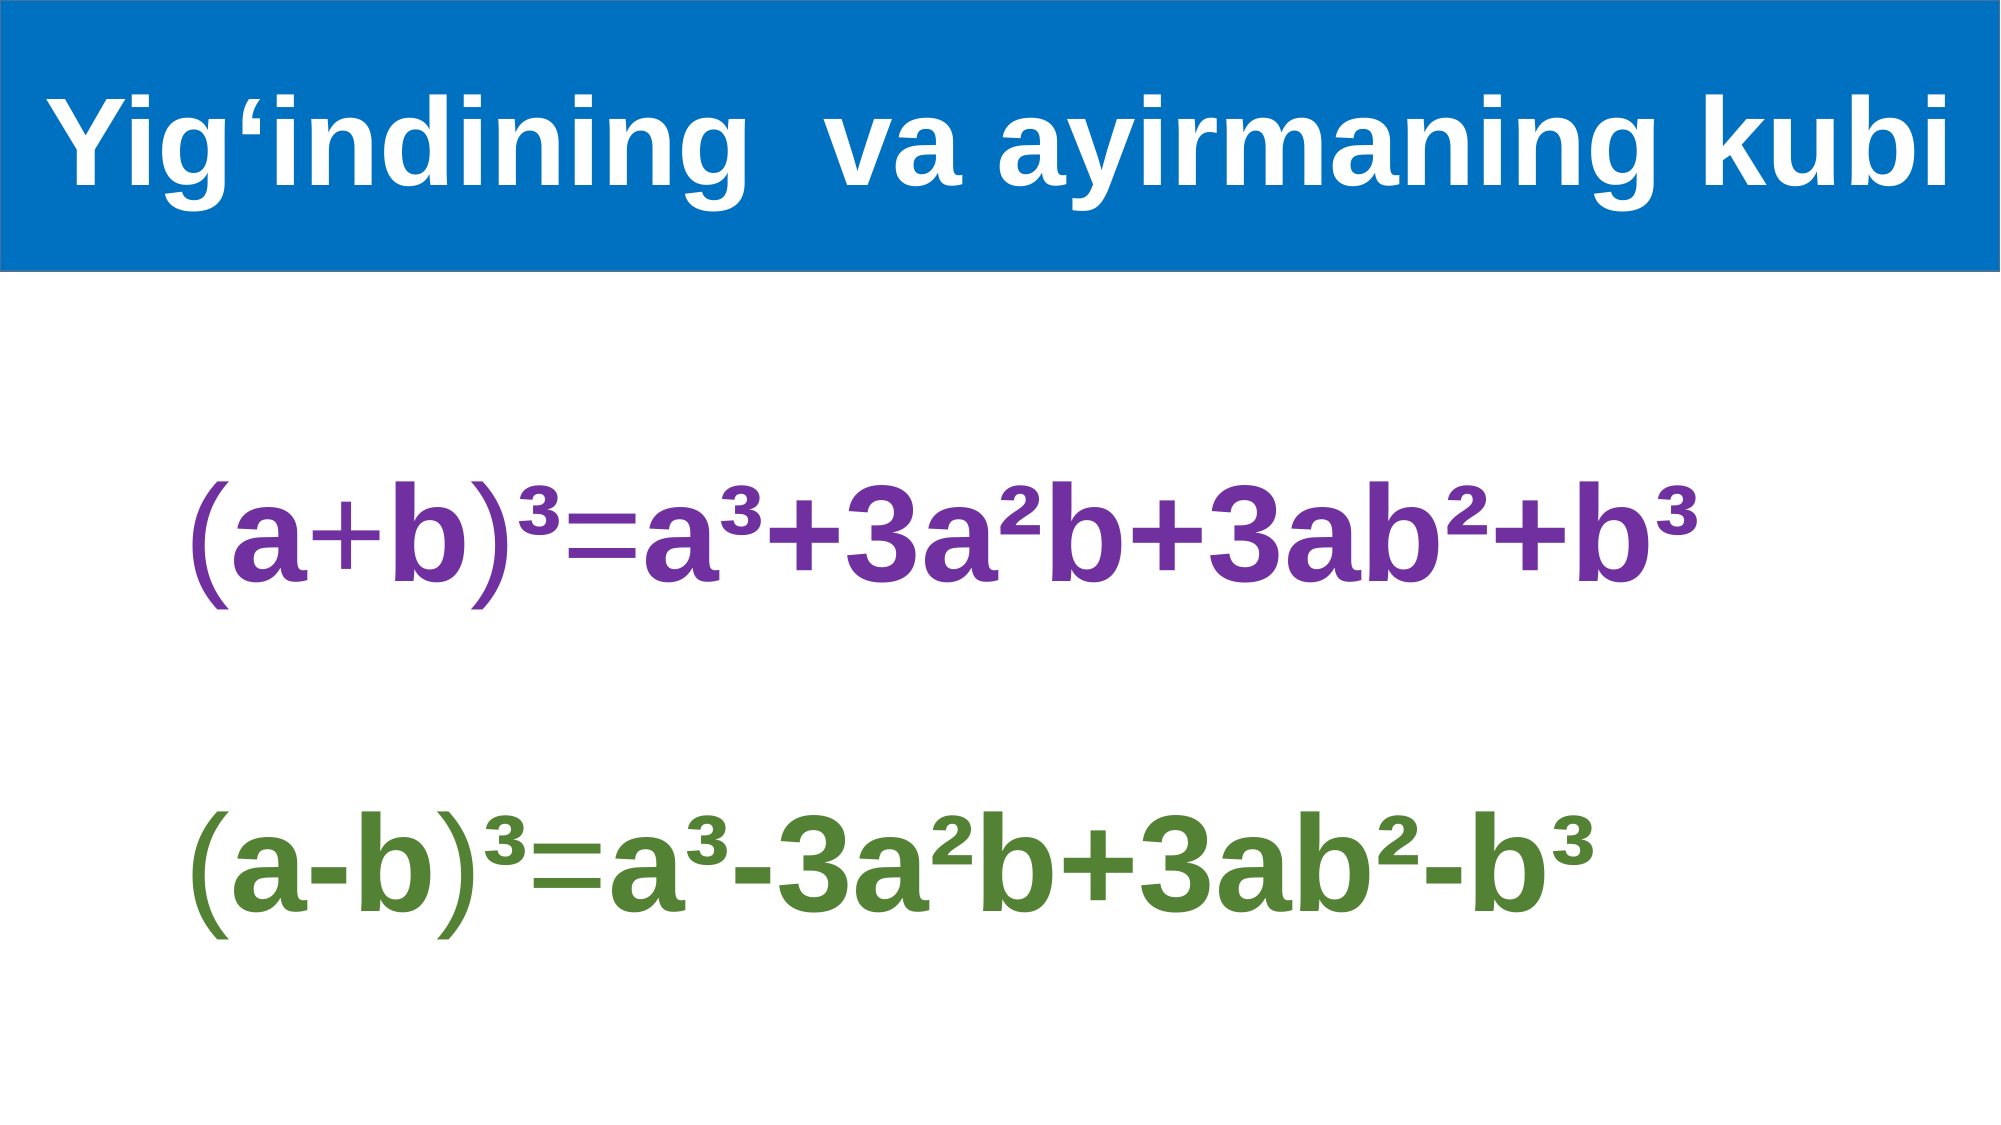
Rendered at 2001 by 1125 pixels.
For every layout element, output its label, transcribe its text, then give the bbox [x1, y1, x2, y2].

text_box (a+b)³=a³+3a²b+3ab²+b³ (a-b)³=a³-3a²b+3ab²-b³ [169, 272, 1903, 946]
text_box Yig‘indining va ayirmaning kubi [0, 0, 2000, 272]
